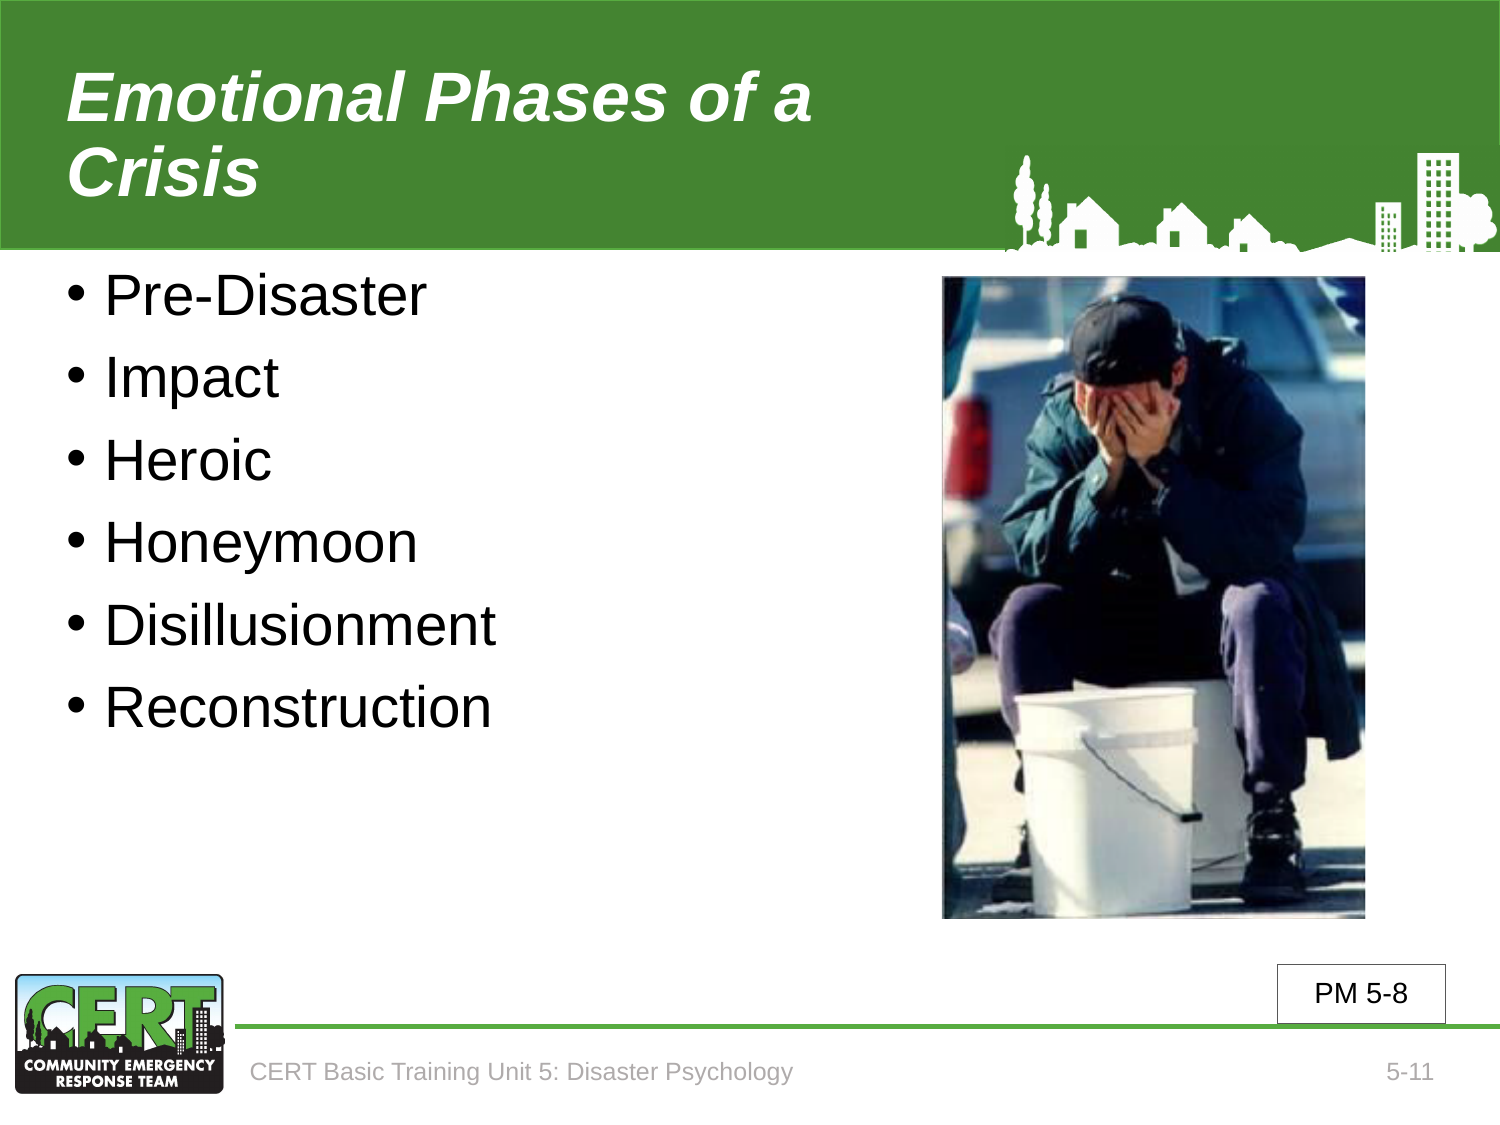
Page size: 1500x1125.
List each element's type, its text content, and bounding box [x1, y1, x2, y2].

list 5-11 [1153, 1047, 1450, 1098]
title Emotional Phases of a Crisis [51, 52, 1005, 220]
picture [941, 276, 1366, 919]
picture [14, 973, 225, 1094]
list Pre-Disaster Impact Heroic Honeymoon Disillusionment Reconstruction [51, 249, 1449, 1034]
picture [1005, 145, 1500, 252]
list PM 5-8 [1277, 964, 1446, 1024]
list CERT Basic Training Unit 5: Disaster Psychology [234, 1047, 963, 1098]
